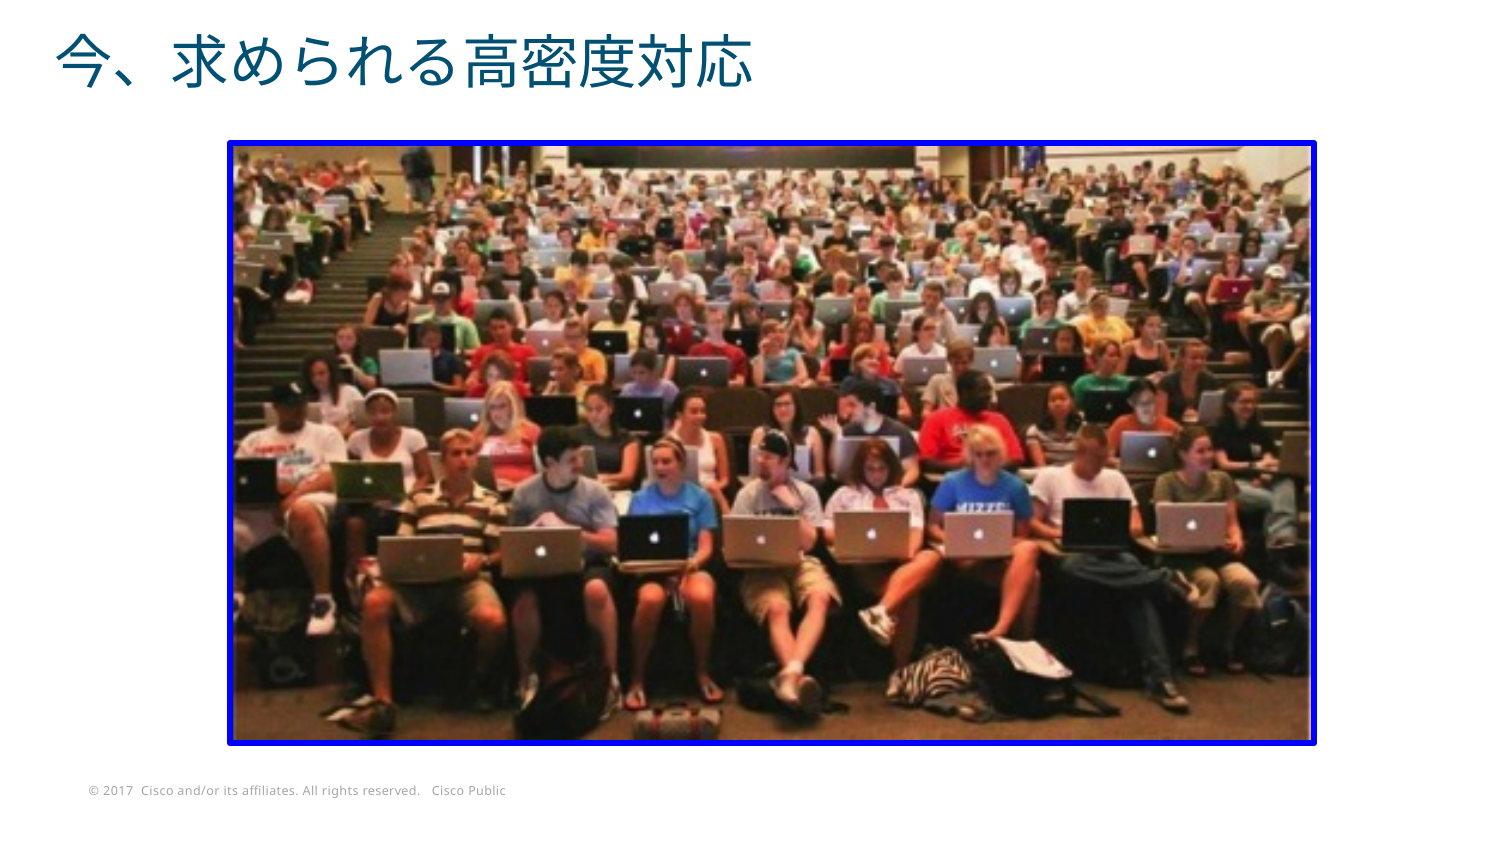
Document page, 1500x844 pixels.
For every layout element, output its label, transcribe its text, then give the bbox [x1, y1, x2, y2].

picture [232, 145, 1312, 741]
title 今、求められる高密度対応 [39, 50, 1449, 154]
